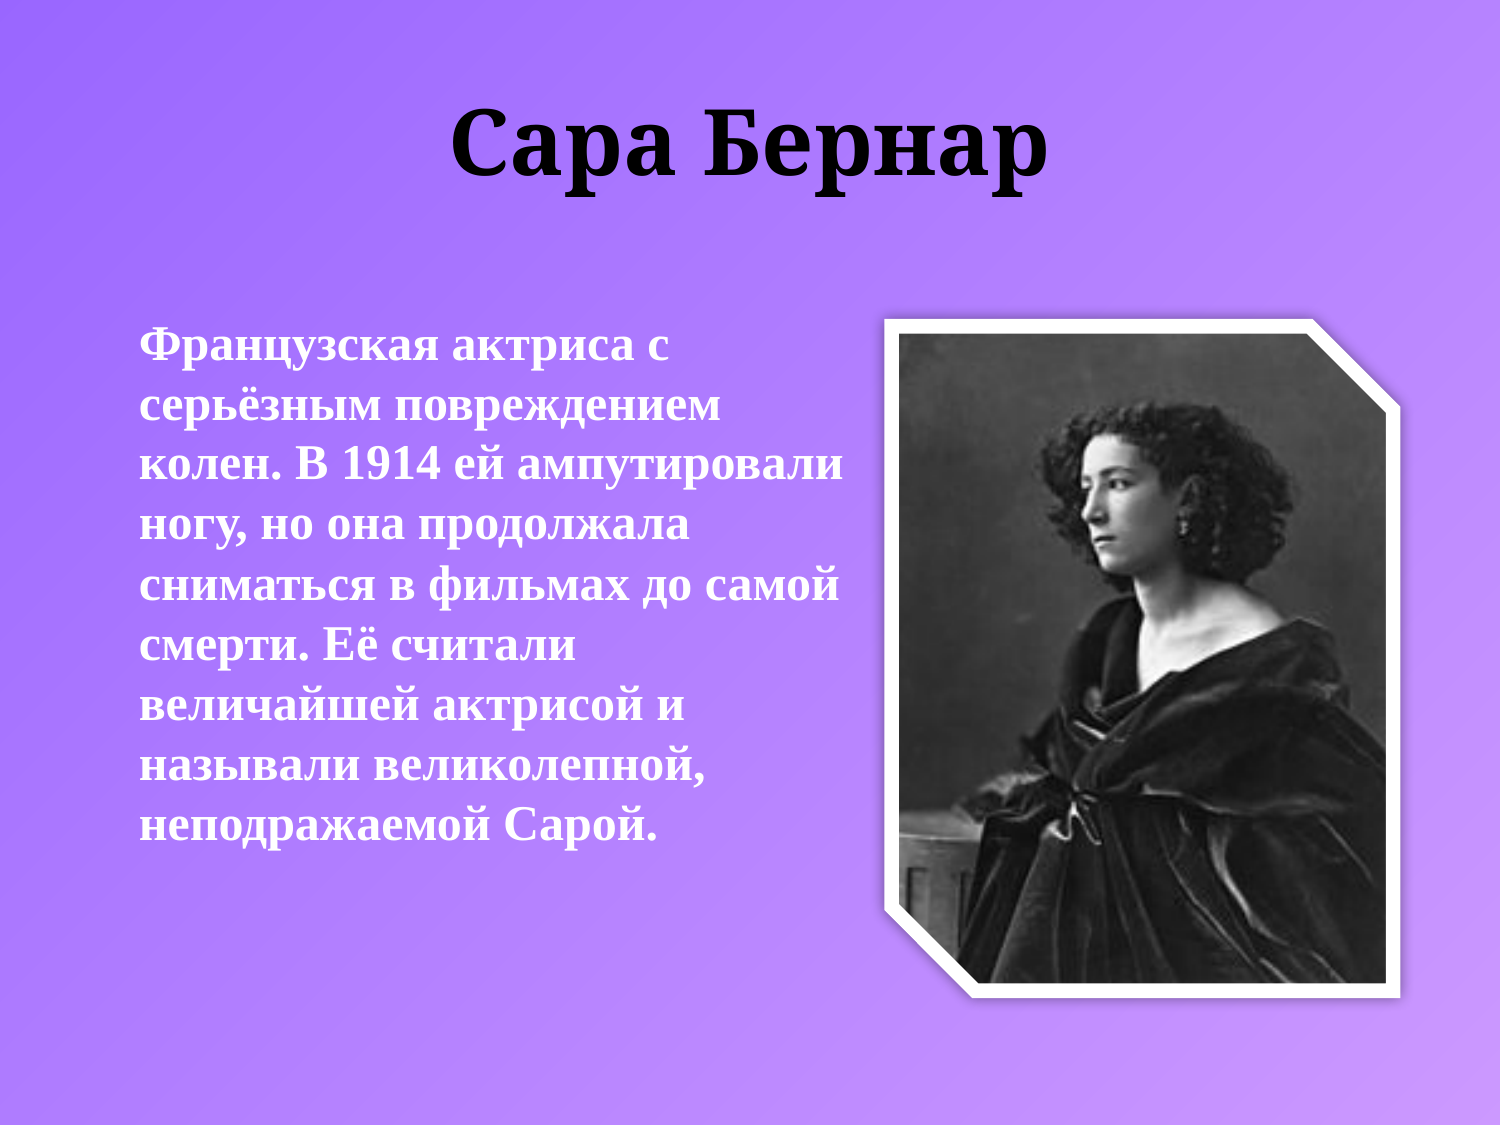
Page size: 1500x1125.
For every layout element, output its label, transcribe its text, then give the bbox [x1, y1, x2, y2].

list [891, 325, 1394, 991]
title Сара Бернар [75, 45, 1425, 233]
text_box Французская актриса с серьёзным повреждением колен. В 1914 ей ампутировали ногу, но она продолжала сниматься в фильмах до самой смерти. Её считали величайшей актрисой и называли великолепной, неподражаемой Сарой. [123, 302, 874, 858]
